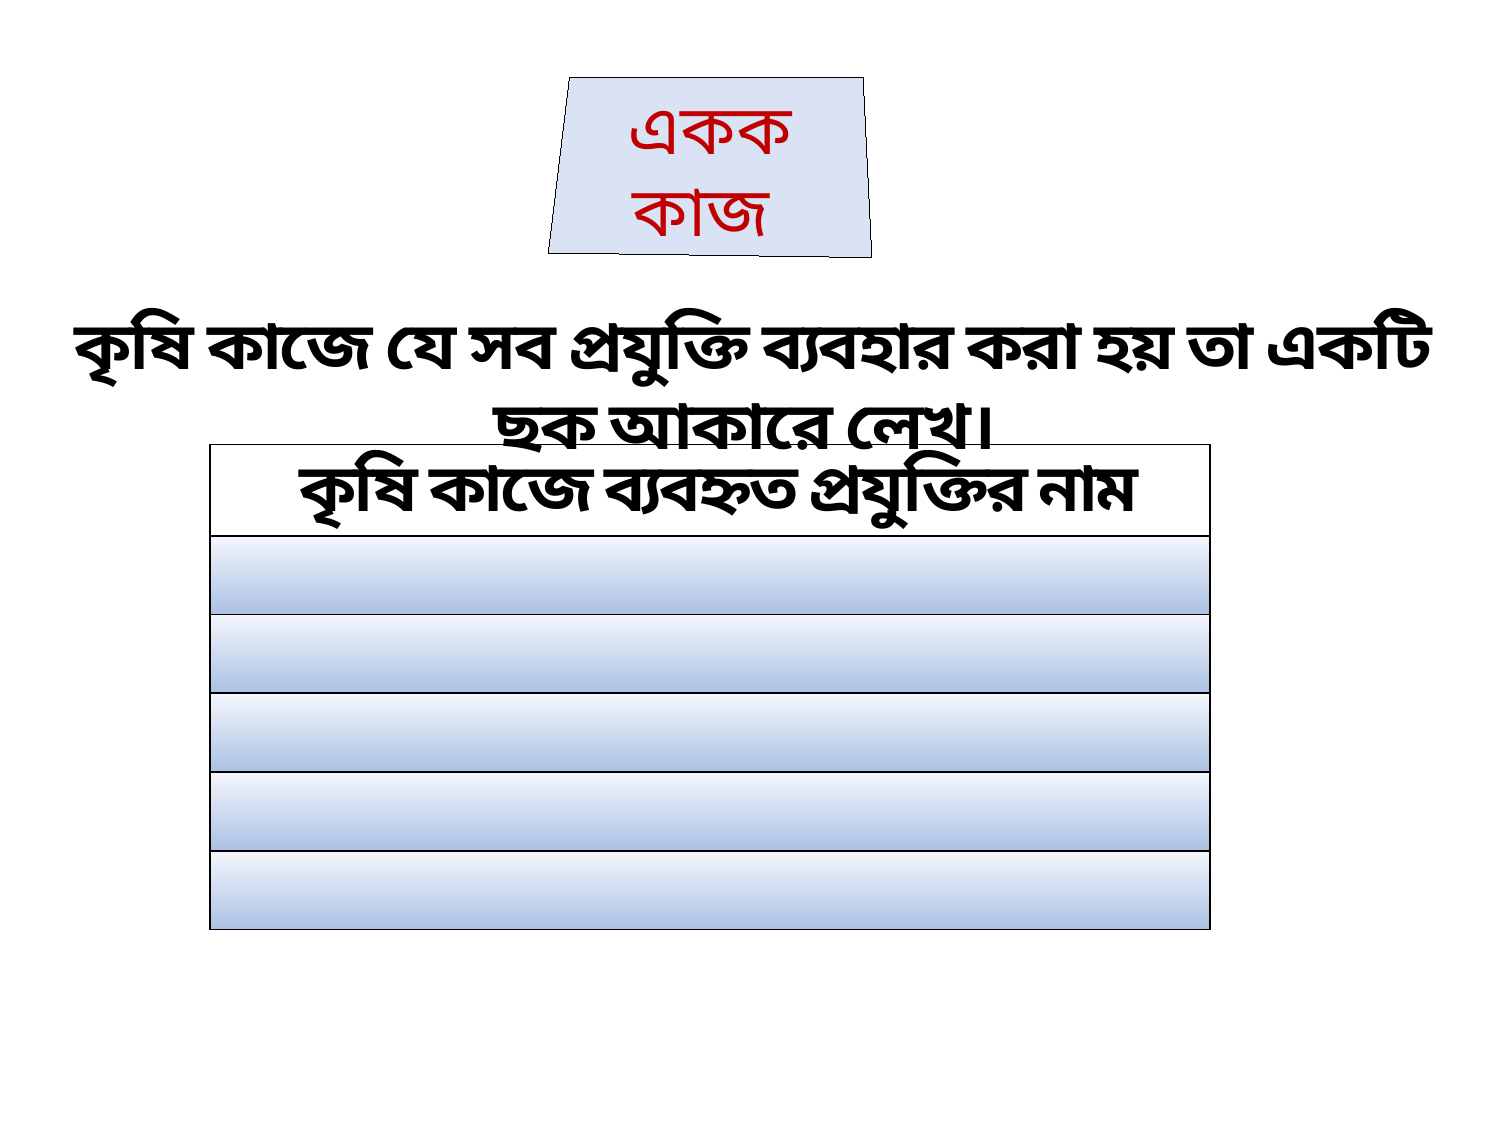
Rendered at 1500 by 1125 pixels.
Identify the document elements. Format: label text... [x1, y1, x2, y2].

table_cell [211, 615, 1209, 692]
text_box কৃষি কাজে যে সব প্রযুক্তি ব্যবহার করা হয় তা একটি ছক আকারে লেখ। [20, 295, 1484, 470]
table_cell [211, 773, 1209, 850]
table_cell [211, 694, 1209, 771]
text_box একক কাজ [548, 77, 872, 258]
table_cell [211, 537, 1209, 614]
table_cell [211, 852, 1209, 929]
table_header কৃষি কাজে ব্যবহ্নত প্রযুক্তির নাম [211, 470, 1209, 535]
